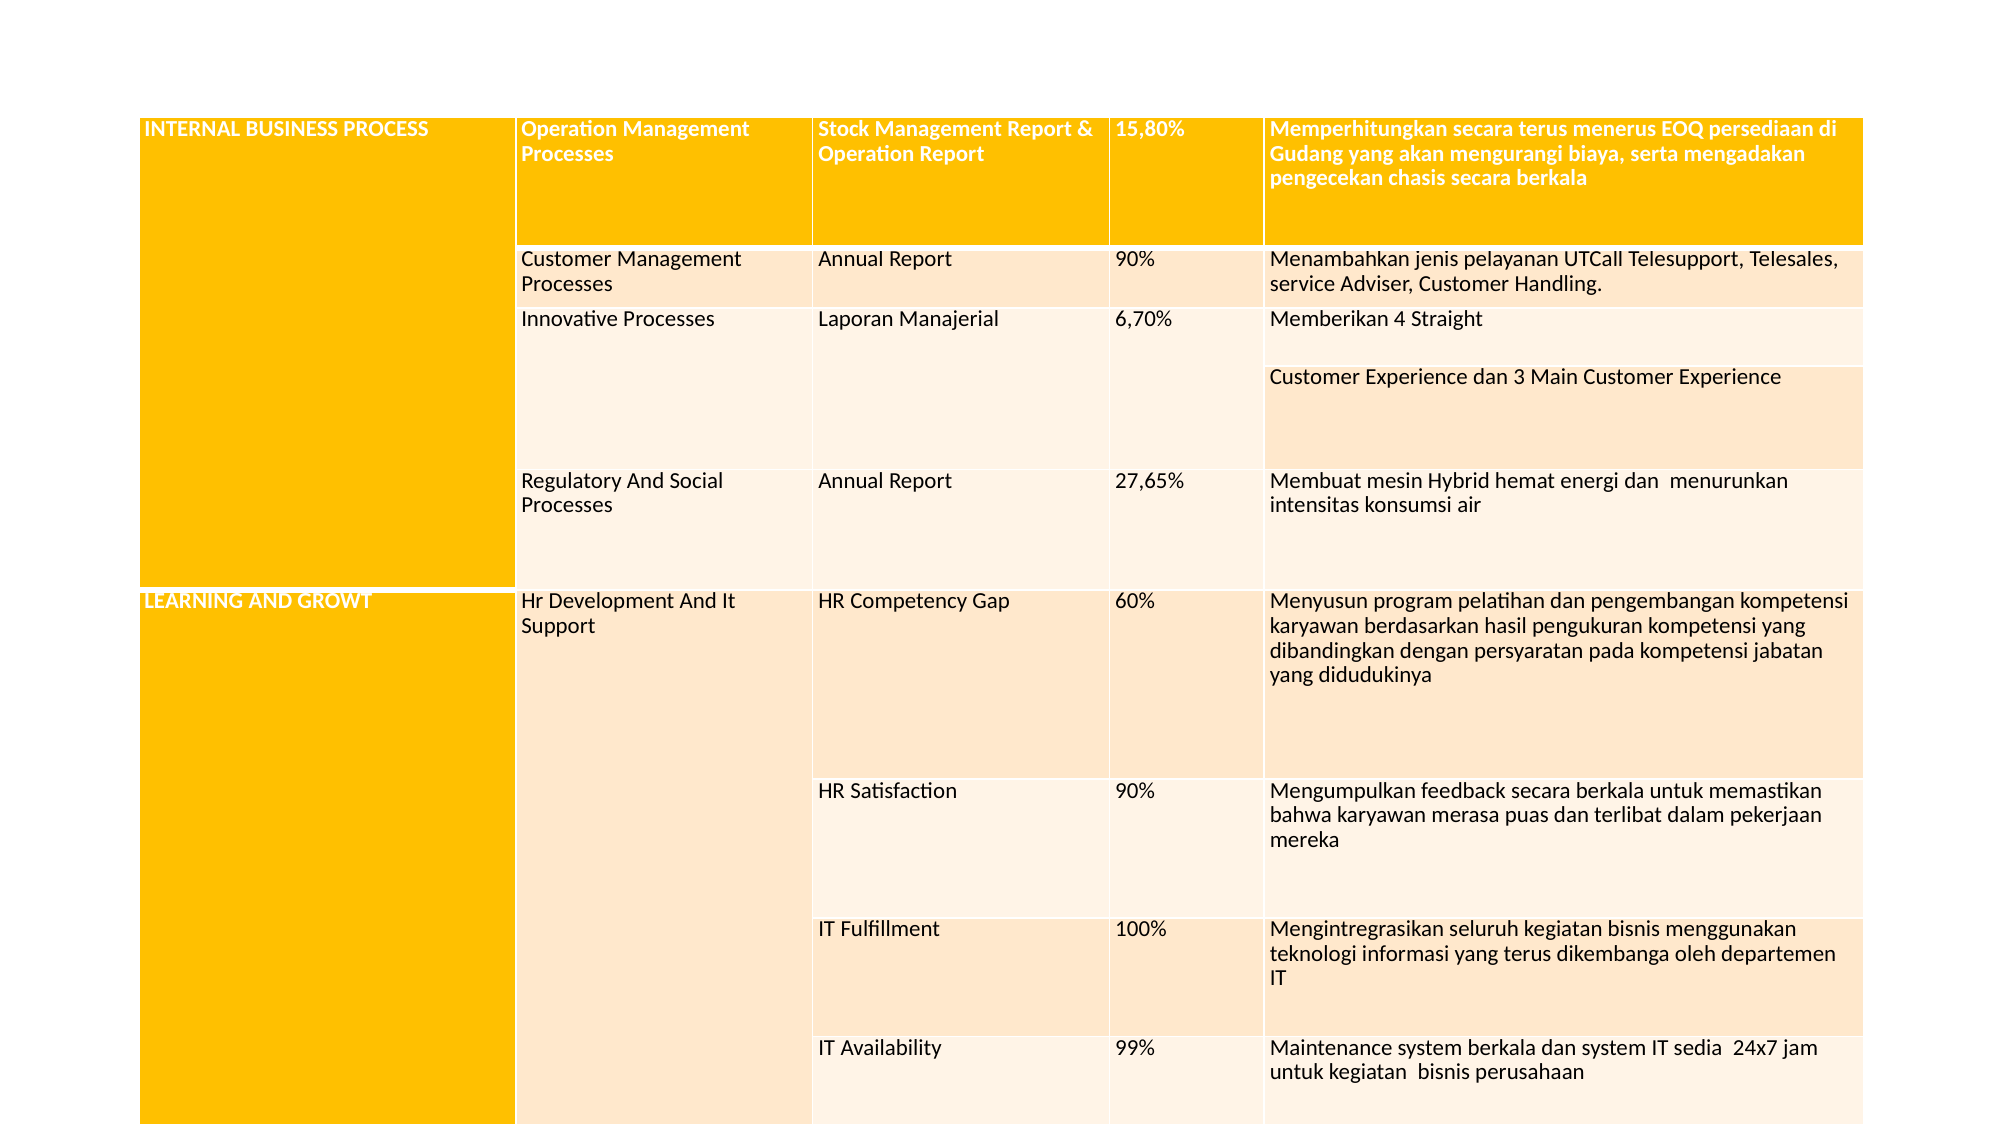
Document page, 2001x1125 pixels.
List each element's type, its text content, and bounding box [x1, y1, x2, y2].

table_cell Laporan Manajerial [813, 309, 1109, 469]
table_cell 90% [1110, 780, 1263, 917]
table_cell 60% [1110, 591, 1263, 778]
table_cell Menambahkan jenis pelayanan UTCall Telesupport, Telesales, service Adviser, Customer Handling. [1265, 251, 1863, 307]
table_cell 27,65% [1110, 470, 1263, 589]
table_cell Maintenance system berkala dan system IT sedia 24x7 jam untuk kegiatan bisnis perusahaan [1265, 1037, 1863, 1124]
table_cell Hr Development And It Support [517, 591, 812, 1124]
table_cell 99% [1110, 1037, 1263, 1124]
table_header INTERNAL BUSINESS PROCESS [140, 118, 515, 587]
table_cell Innovative Processes [517, 309, 812, 469]
table_header Stock Management Report & Operation Report [813, 118, 1109, 245]
table_cell Mengumpulkan feedback secara berkala untuk memastikan bahwa karyawan merasa puas dan terlibat dalam pekerjaan mereka [1265, 780, 1863, 917]
table_cell 90% [1110, 251, 1263, 307]
table_cell HR Satisfaction [813, 780, 1109, 917]
table_header 15,80% [1110, 118, 1263, 245]
table_cell Regulatory And Social Processes [517, 470, 812, 589]
table_header Memperhitungkan secara terus menerus EOQ persediaan di Gudang yang akan mengurangi biaya, serta mengadakan pengecekan chasis secara berkala [1265, 118, 1863, 245]
table_cell Membuat mesin Hybrid hemat energi dan menurunkan intensitas konsumsi air [1265, 470, 1863, 589]
table_cell Annual Report [813, 251, 1109, 307]
table_cell Memberikan 4 Straight [1265, 309, 1863, 365]
table_cell Customer Experience dan 3 Main Customer Experience [1265, 367, 1863, 469]
table_cell Annual Report [813, 470, 1109, 589]
table_cell IT Availability [813, 1037, 1109, 1124]
table_cell Mengintregrasikan seluruh kegiatan bisnis menggunakan teknologi informasi yang terus dikembanga oleh departemen IT [1265, 919, 1863, 1036]
table_cell 100% [1110, 919, 1263, 1036]
table_cell Menyusun program pelatihan dan pengembangan kompetensi karyawan berdasarkan hasil pengukuran kompetensi yang dibandingkan dengan persyaratan pada kompetensi jabatan yang didudukinya [1265, 591, 1863, 778]
table_cell 6,70% [1110, 309, 1263, 469]
table_header Operation Management Processes [517, 118, 812, 245]
table_cell HR Competency Gap [813, 591, 1109, 778]
table_cell LEARNING AND GROWT [140, 593, 515, 1124]
table_cell Customer Management Processes [517, 251, 812, 307]
table_cell IT Fulfillment [813, 919, 1109, 1036]
